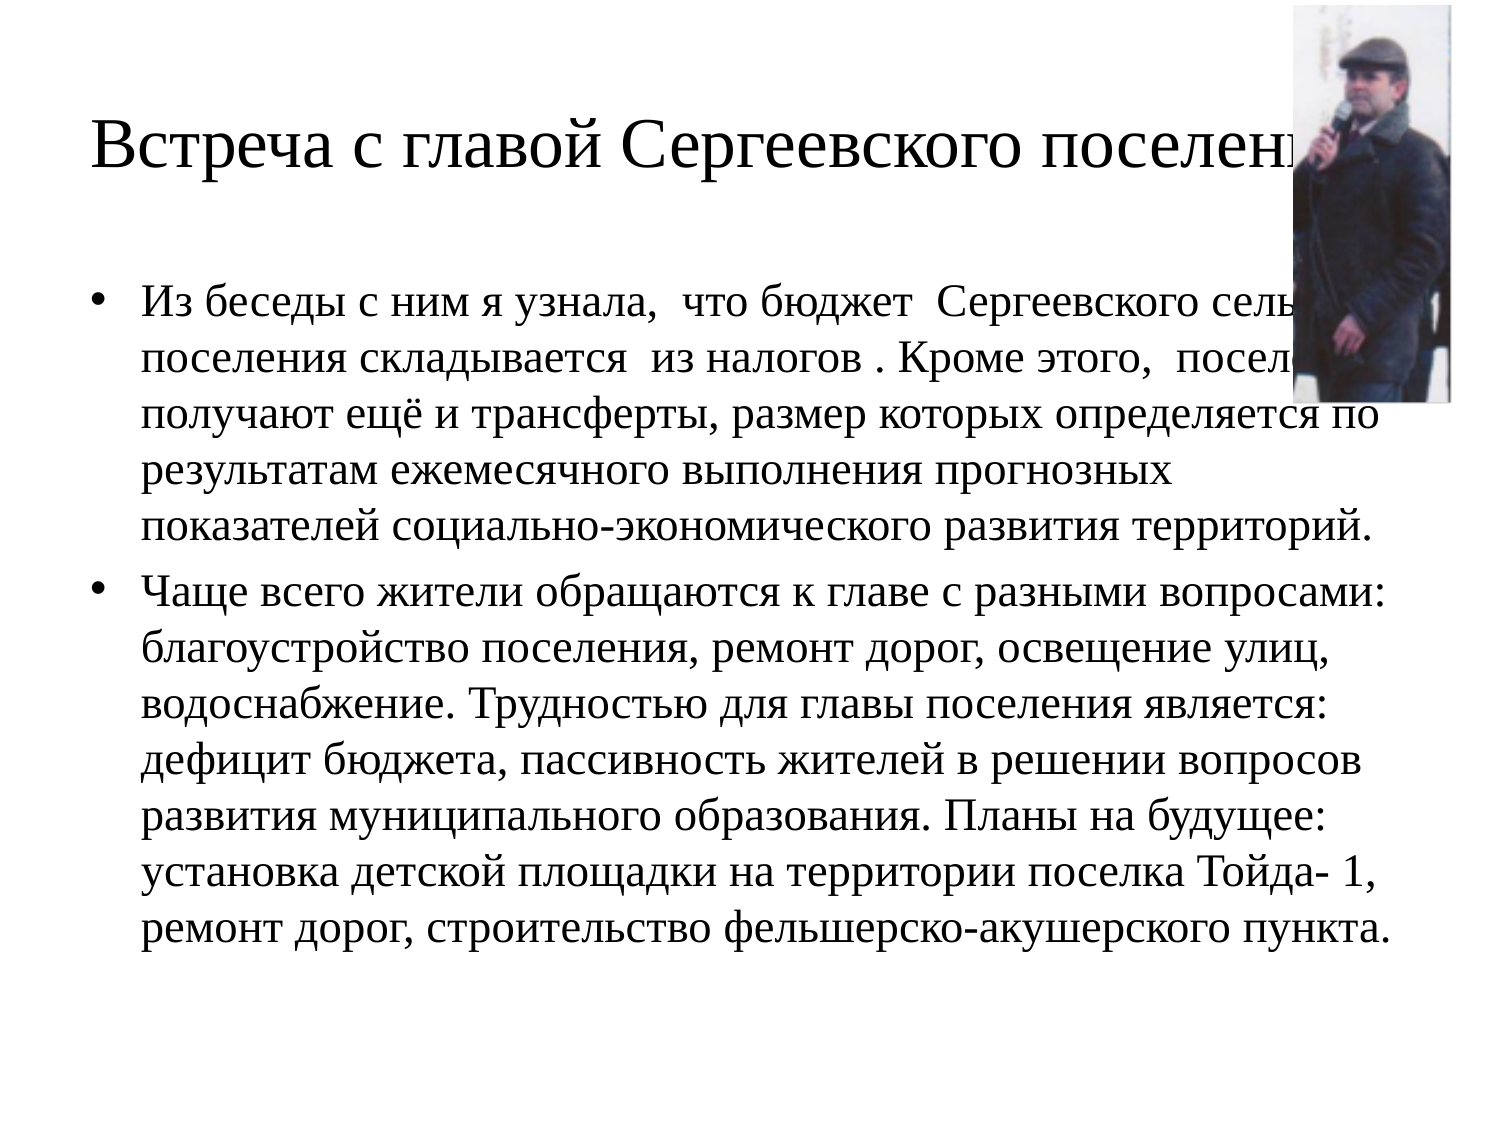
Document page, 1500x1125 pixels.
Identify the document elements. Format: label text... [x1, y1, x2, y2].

picture [1293, 5, 1455, 406]
title Встреча с главой Сергеевского поселения : [75, 45, 1287, 233]
list Из беседы с ним я узнала, что бюджет Сергеевского сельского поселения складывается из налогов . Кроме этого, поселения получают ещё и трансферты, размер которых определяется по результатам ежемесячного выполнения прогнозных показателей социально-экономического развития территорий. Чаще всего жители обращаются к главе с разными вопросами: благоустройство поселения, ремонт дорог, освещение улиц, водоснабжение. Трудностью для главы поселения является: дефицит бюджета, пассивность жителей в решении вопросов развития муниципального образования. Планы на будущее: установка детской площадки на территории поселка Тойда- 1, ремонт дорог, строительство фельшерско-акушерского пункта. [75, 262, 1425, 1005]
